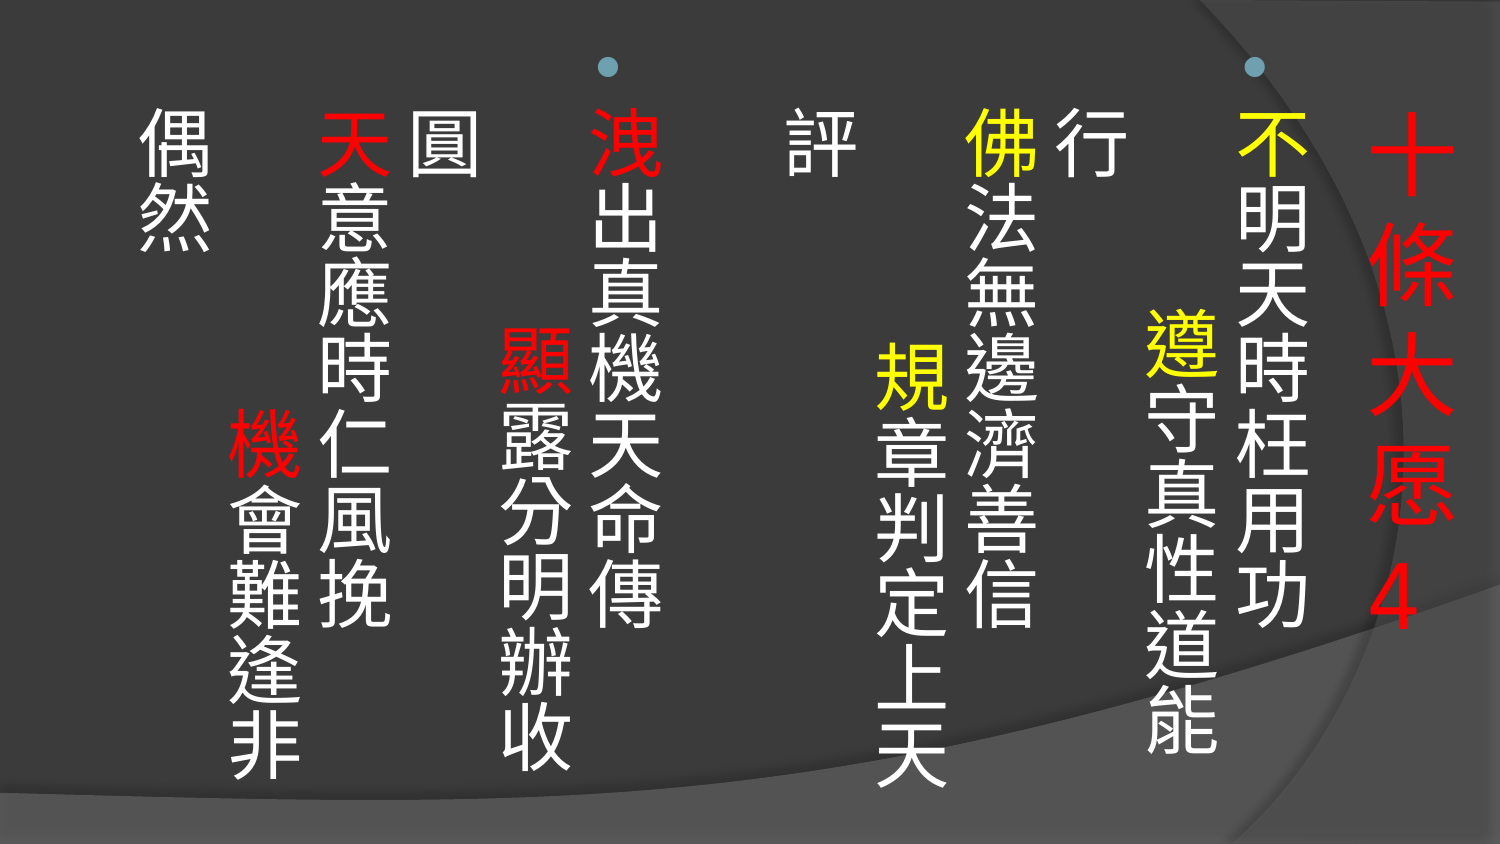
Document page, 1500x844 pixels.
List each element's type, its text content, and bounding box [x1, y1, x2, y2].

list 不明天時枉用功 遵守真性道能行 佛法無邊濟善信 規章判定上天評 洩出真機天命傳 顯露分明辦收圓 天意應時仁風挽 機會難逢非偶然 [29, 33, 1329, 812]
title 十條大愿 4 [1352, 43, 1473, 812]
